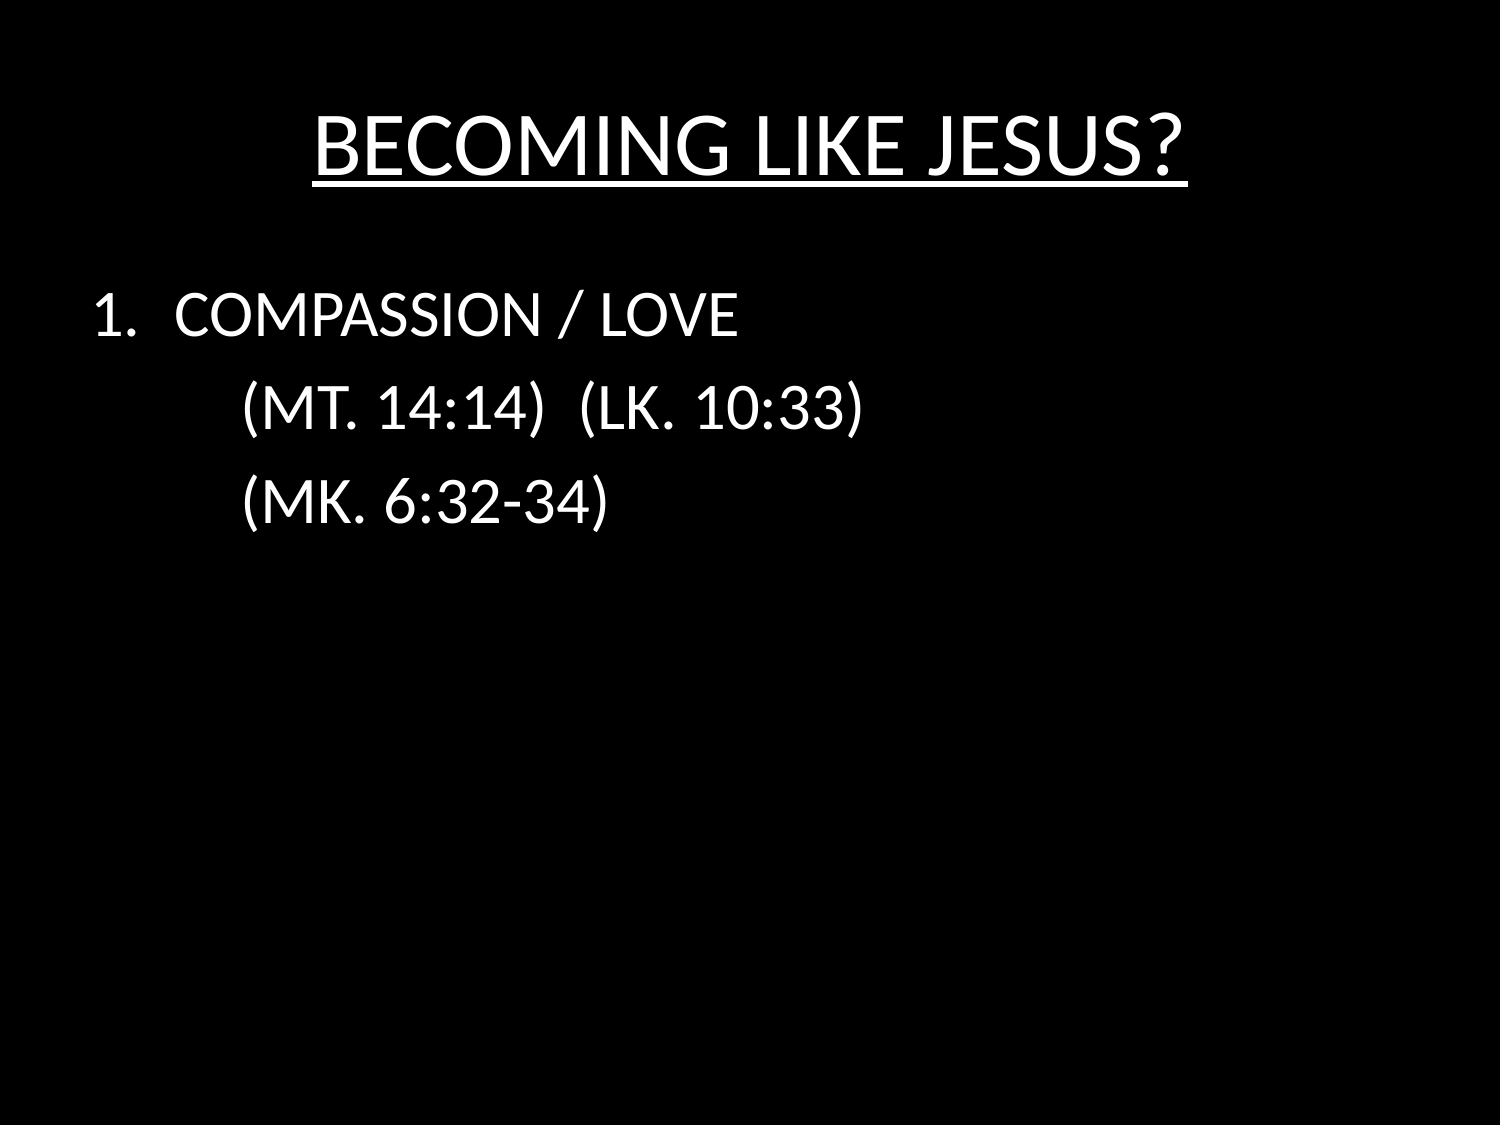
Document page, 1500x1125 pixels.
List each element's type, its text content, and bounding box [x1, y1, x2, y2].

title BECOMING LIKE JESUS? [75, 45, 1425, 233]
list COMPASSION / LOVE (MT. 14:14) (LK. 10:33) (MK. 6:32-34) [75, 262, 1425, 1005]
